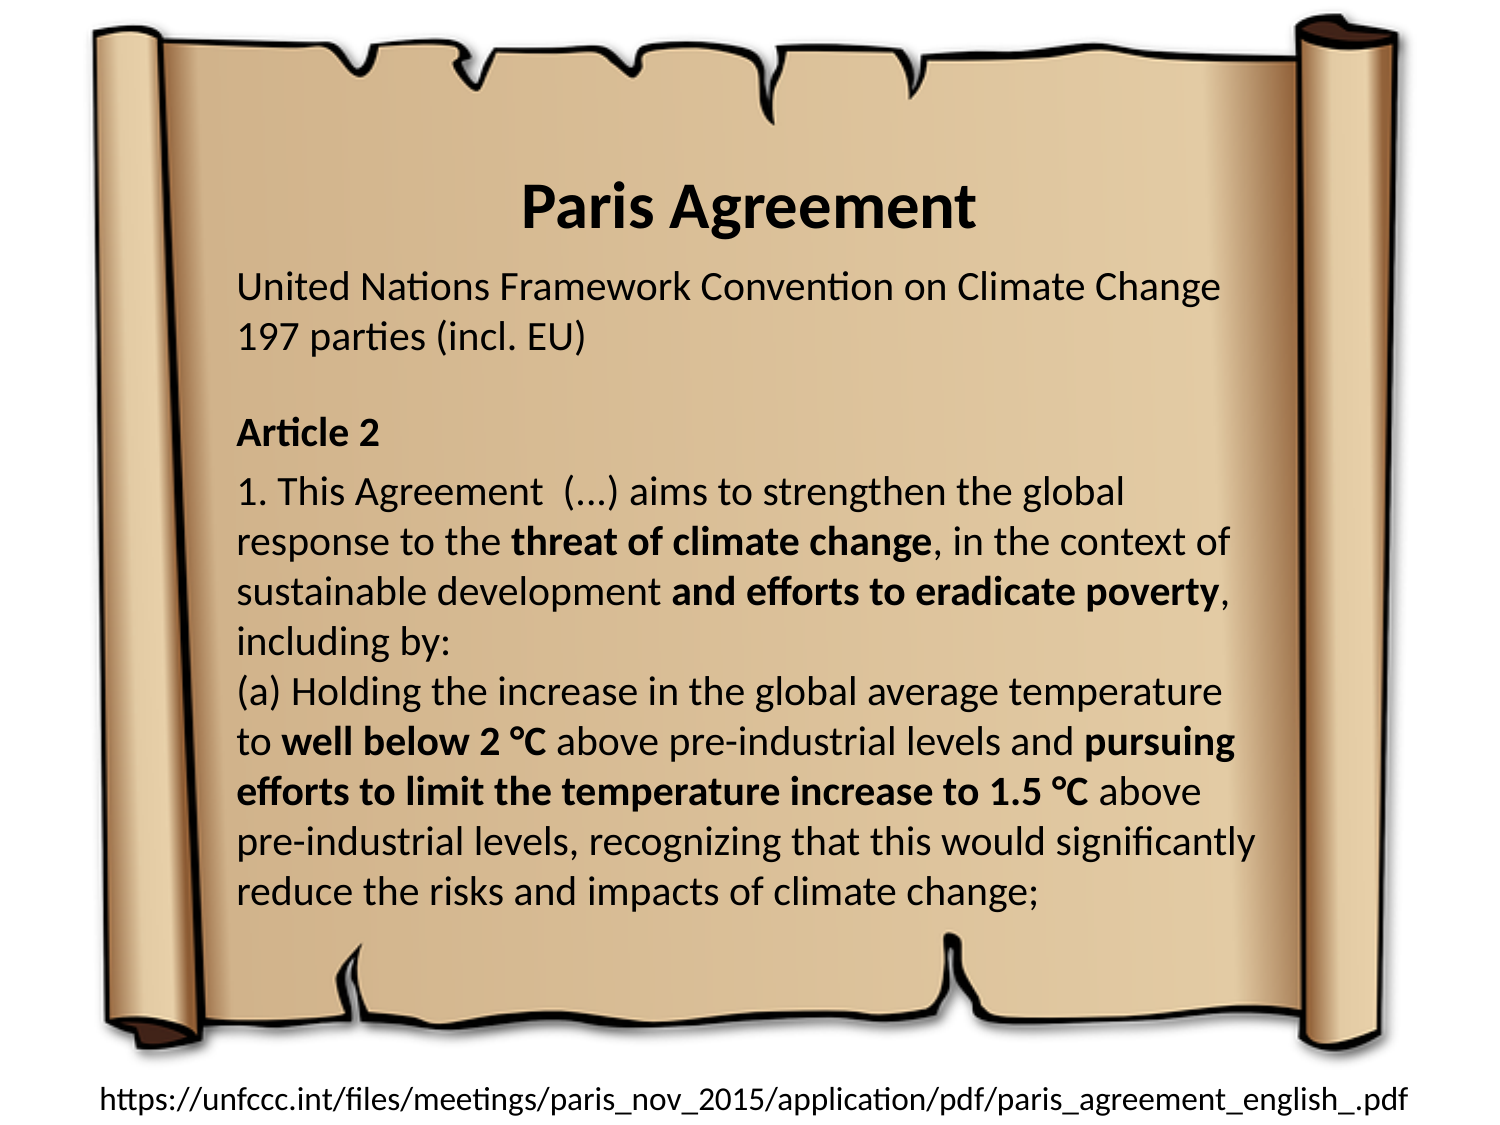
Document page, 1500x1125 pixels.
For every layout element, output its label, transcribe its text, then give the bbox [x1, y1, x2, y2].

text_box https://unfccc.int/files/meetings/paris_nov_2015/application/pdf/paris_agreement_english_.pdf [84, 1069, 1426, 1125]
picture [83, 6, 1417, 1070]
